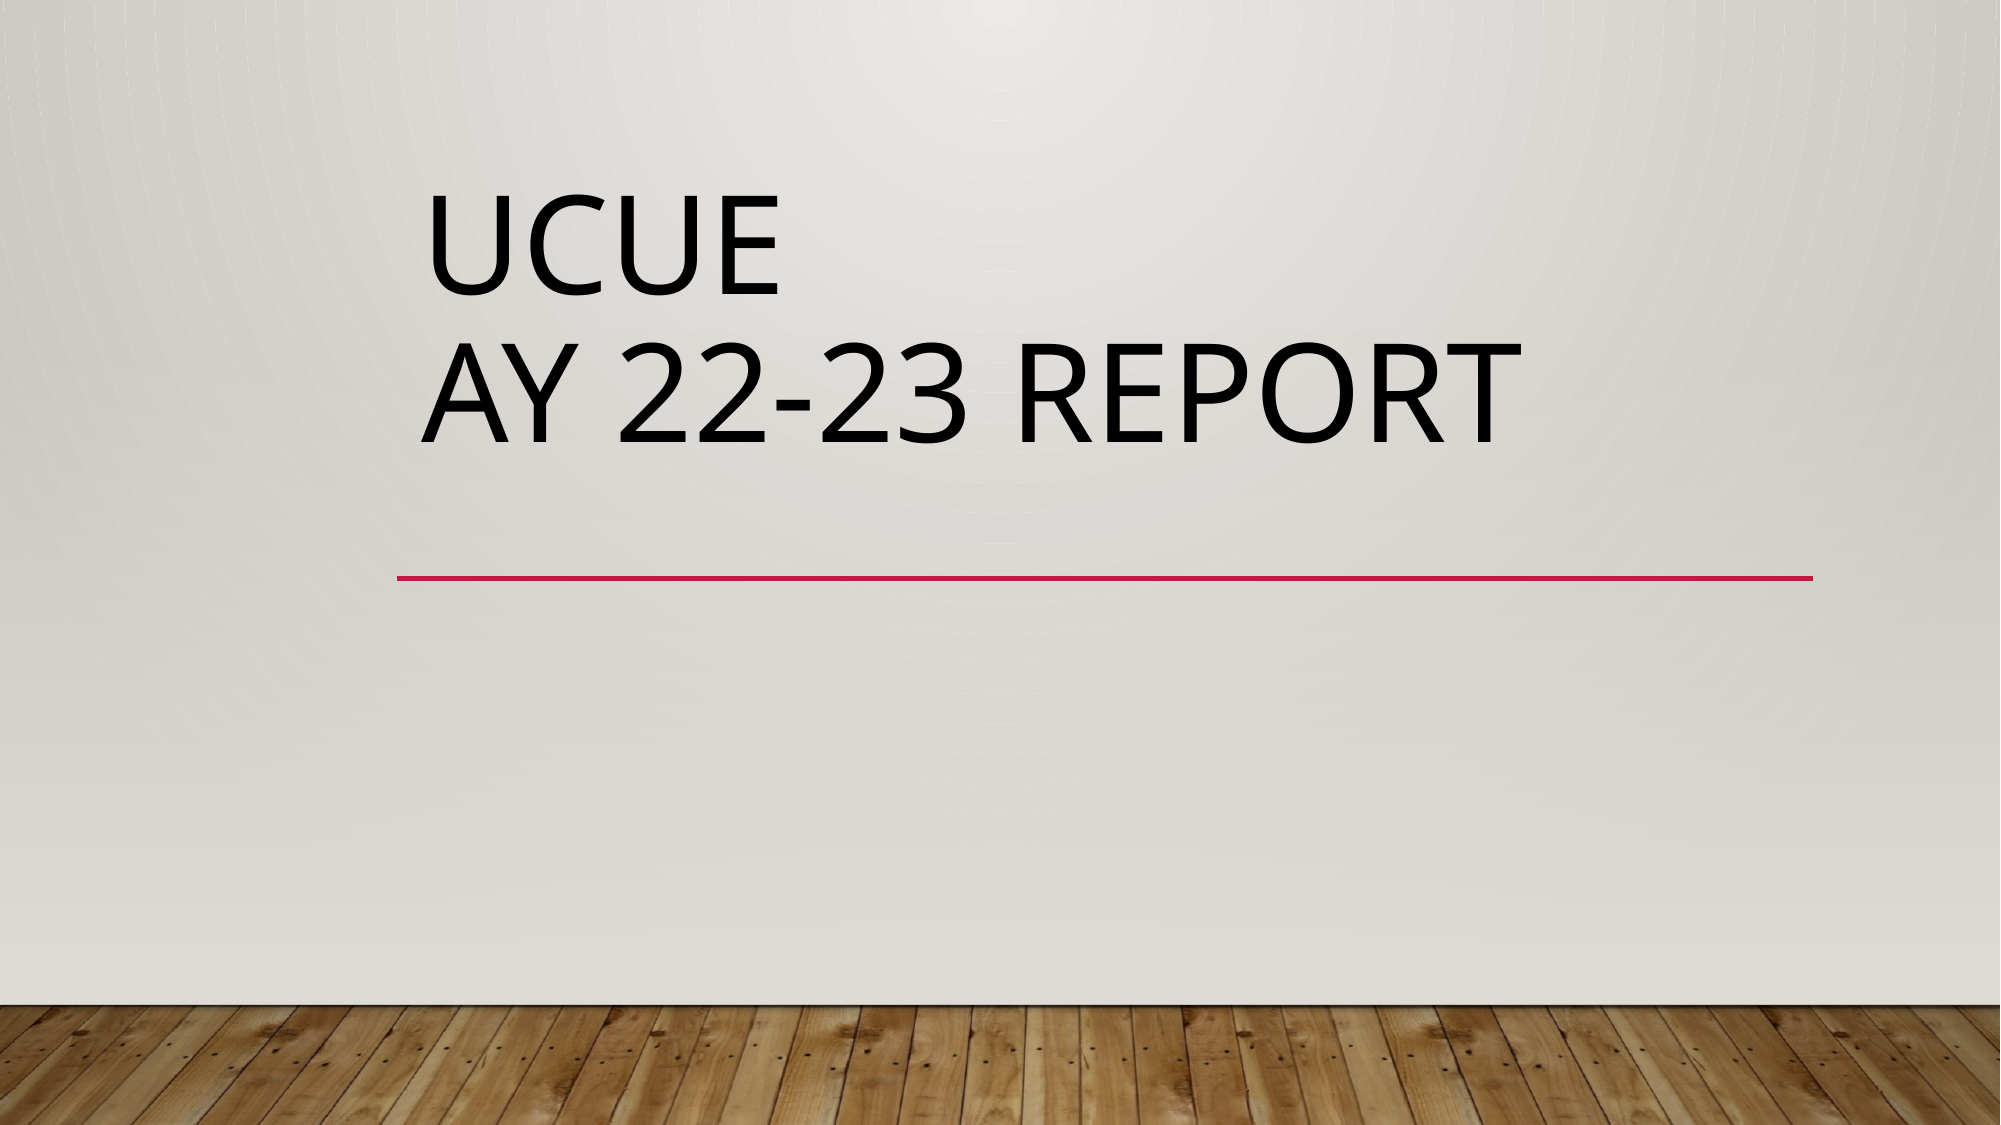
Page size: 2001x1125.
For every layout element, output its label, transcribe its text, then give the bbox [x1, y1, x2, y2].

picture [0, 1005, 2000, 1125]
title UCUE AY 22-23 Report [406, 80, 1907, 473]
